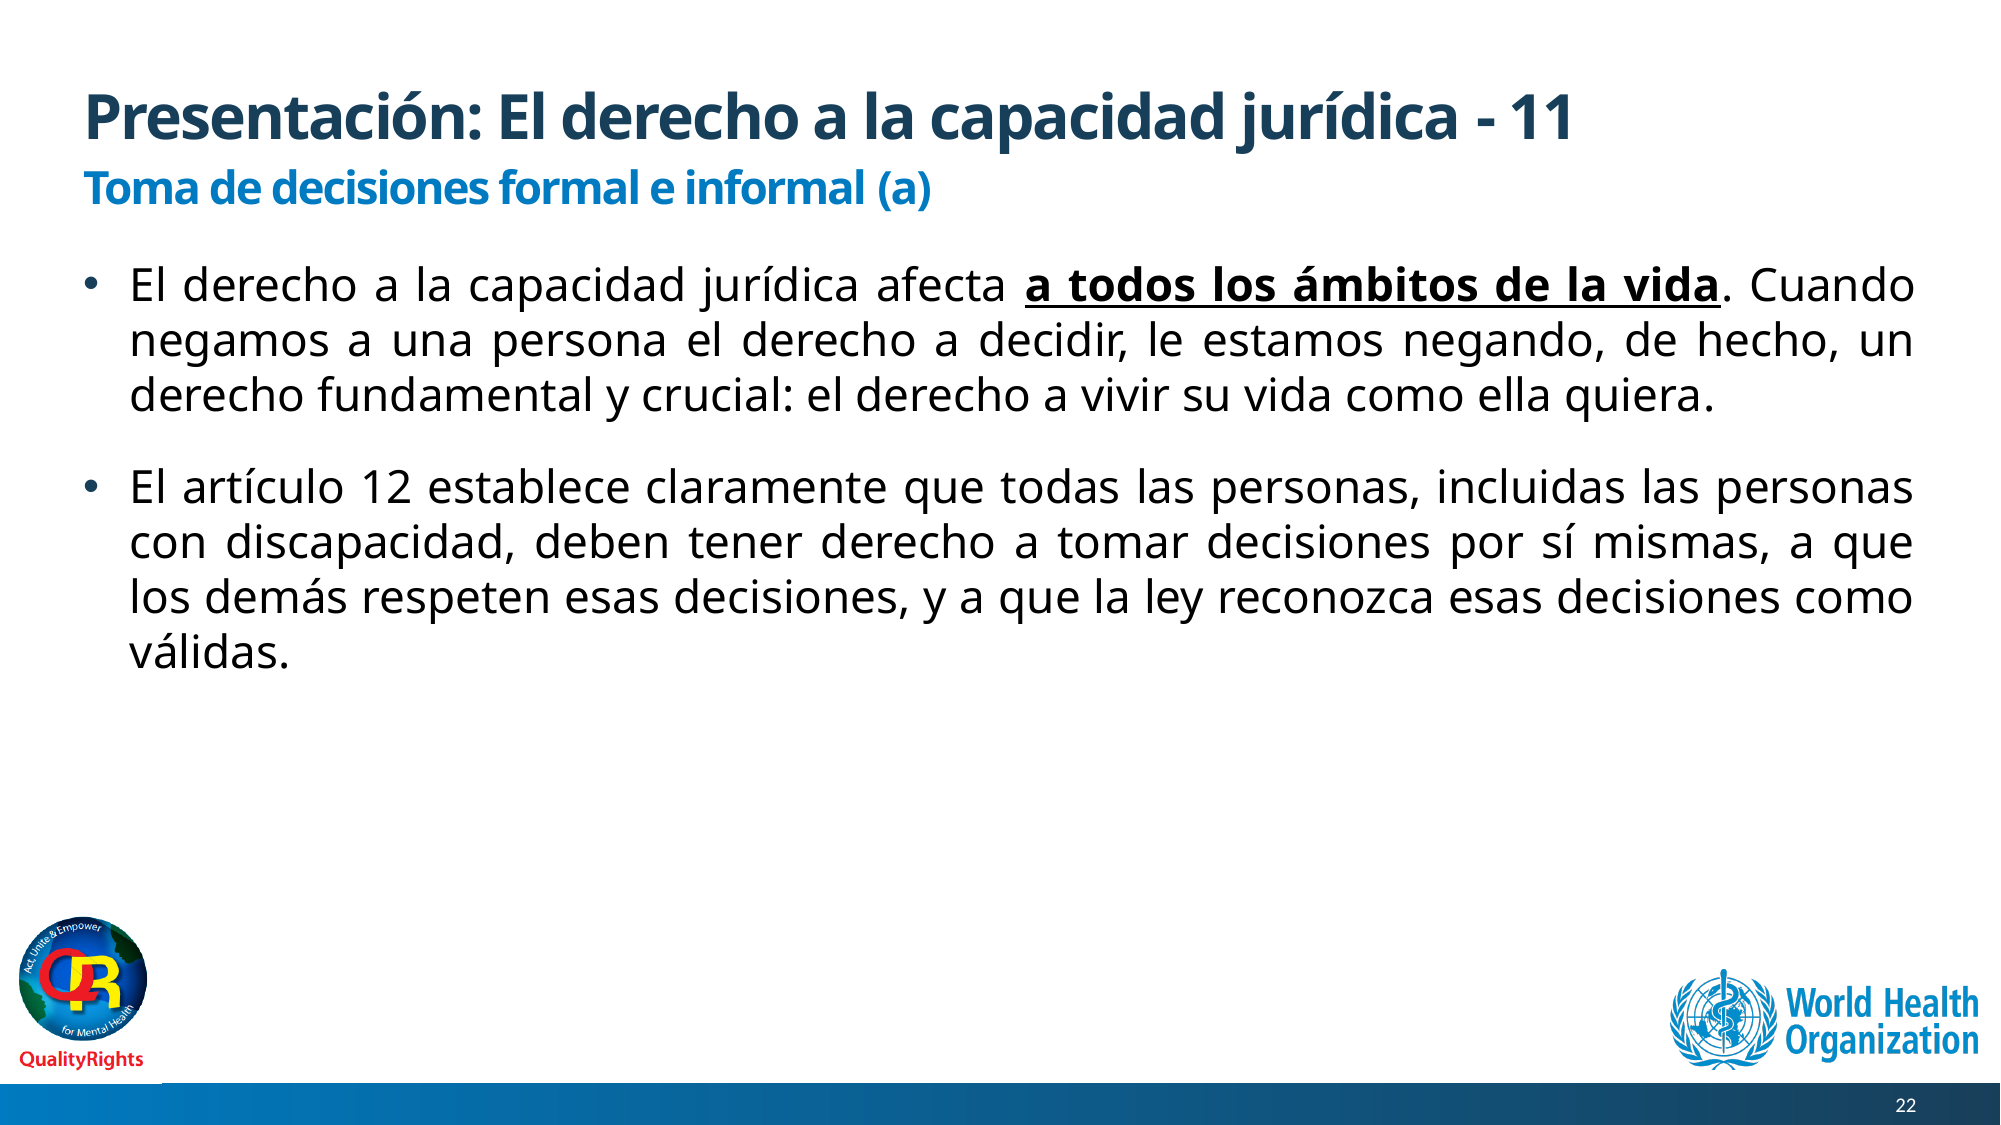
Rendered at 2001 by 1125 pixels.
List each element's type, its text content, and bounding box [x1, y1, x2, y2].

picture [1891, 987, 1897, 999]
list Toma de decisiones formal e informal (a) [83, 155, 1917, 215]
picture [0, 899, 162, 1084]
picture [1682, 987, 1766, 1060]
picture [1860, 1000, 1865, 1013]
picture [1726, 988, 1733, 999]
picture [1791, 987, 1798, 1005]
slide_number 22 [1646, 1086, 1917, 1122]
picture [1730, 969, 1978, 1070]
picture [1711, 1021, 1722, 1029]
picture [1725, 1040, 1747, 1054]
picture [1805, 987, 1811, 1003]
picture [1670, 987, 1680, 1011]
list El derecho a la capacidad jurídica afecta a todos los ámbitos de la vida. Cuando negamos a una persona el derecho a decidir, le estamos negando, de hecho, un derecho fundamental y crucial: el derecho a vivir su vida como ella quiera. El artículo 12 establece claramente que todas las personas, incluidas las personas con discapacidad, deben tener derecho a tomar decisiones por sí mismas, a que los demás respeten esas decisiones, y a que la ley reconozca esas decisiones como válidas. [83, 247, 1917, 987]
title Presentación: El derecho a la capacidad jurídica - 11 [83, 83, 1690, 154]
picture [1700, 987, 1711, 992]
picture [1678, 1024, 1682, 1034]
picture [1670, 1029, 1716, 1070]
picture [1716, 1064, 1731, 1070]
